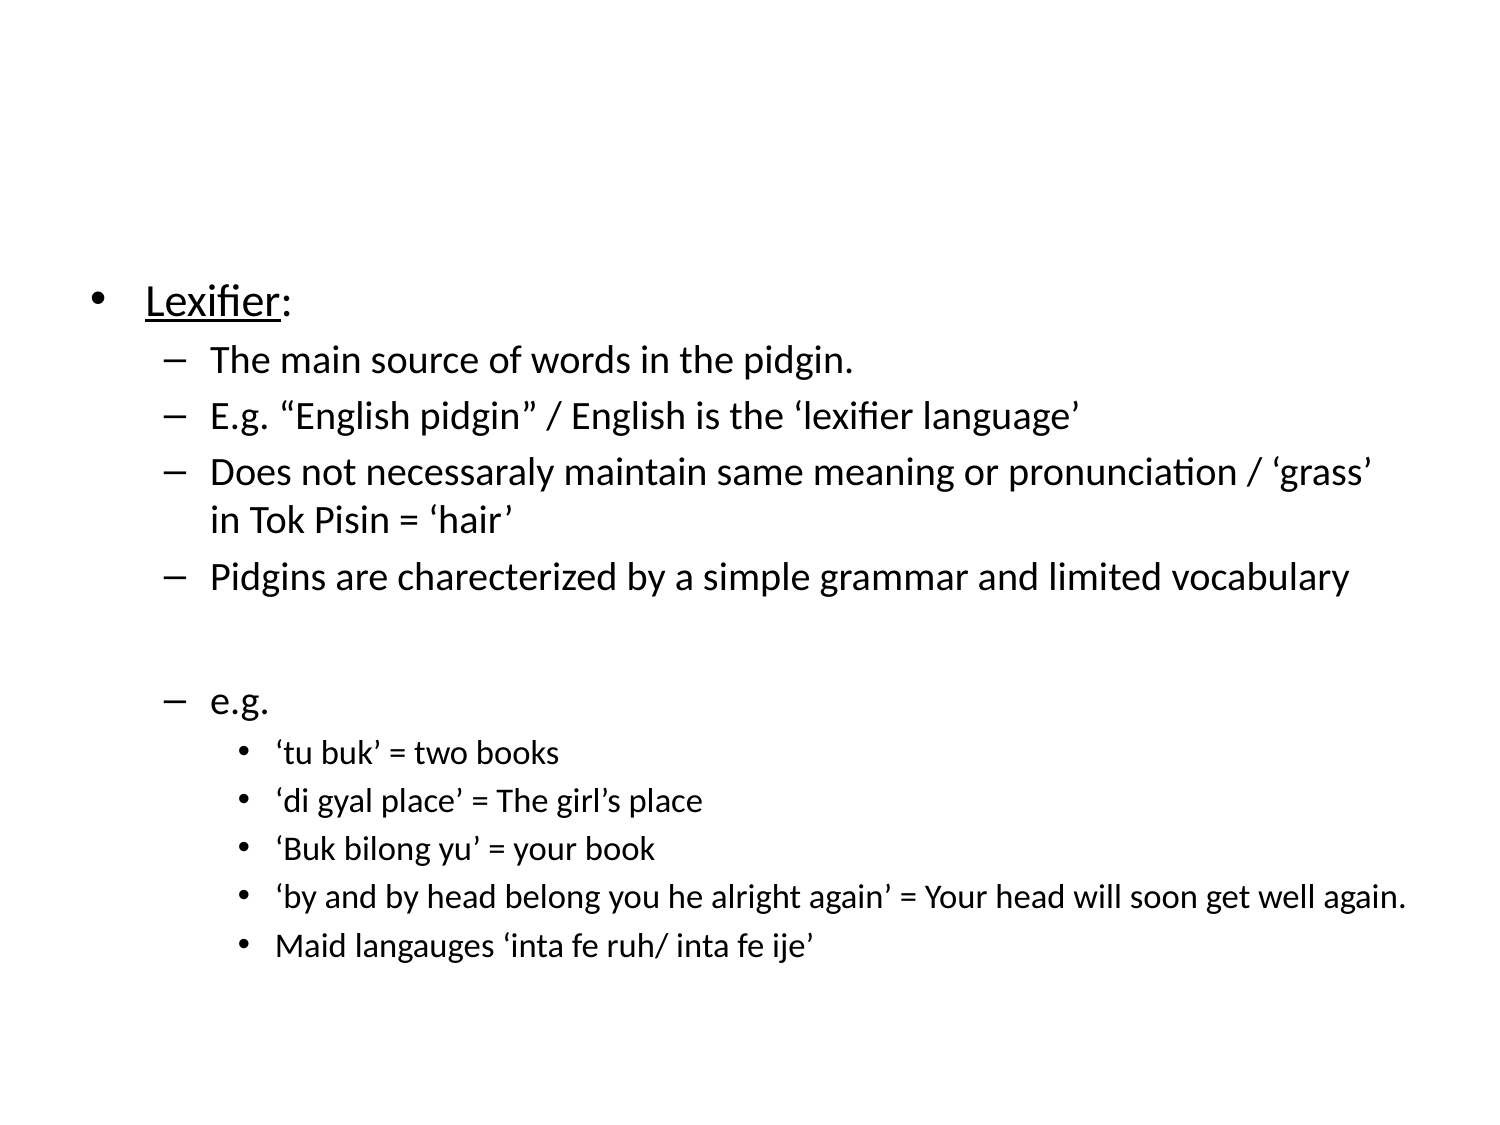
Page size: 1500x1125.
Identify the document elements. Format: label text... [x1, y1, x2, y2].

list Lexifier: The main source of words in the pidgin. E.g. “English pidgin” / English is the ‘lexifier language’ Does not necessaraly maintain same meaning or pronunciation / ‘grass’ in Tok Pisin = ‘hair’ Pidgins are charecterized by a simple grammar and limited vocabulary e.g. ‘tu buk’ = two books ‘di gyal place’ = The girl’s place ‘Buk bilong yu’ = your book ‘by and by head belong you he alright again’ = Your head will soon get well again. Maid langauges ‘inta fe ruh/ inta fe ije’ [75, 262, 1425, 1063]
